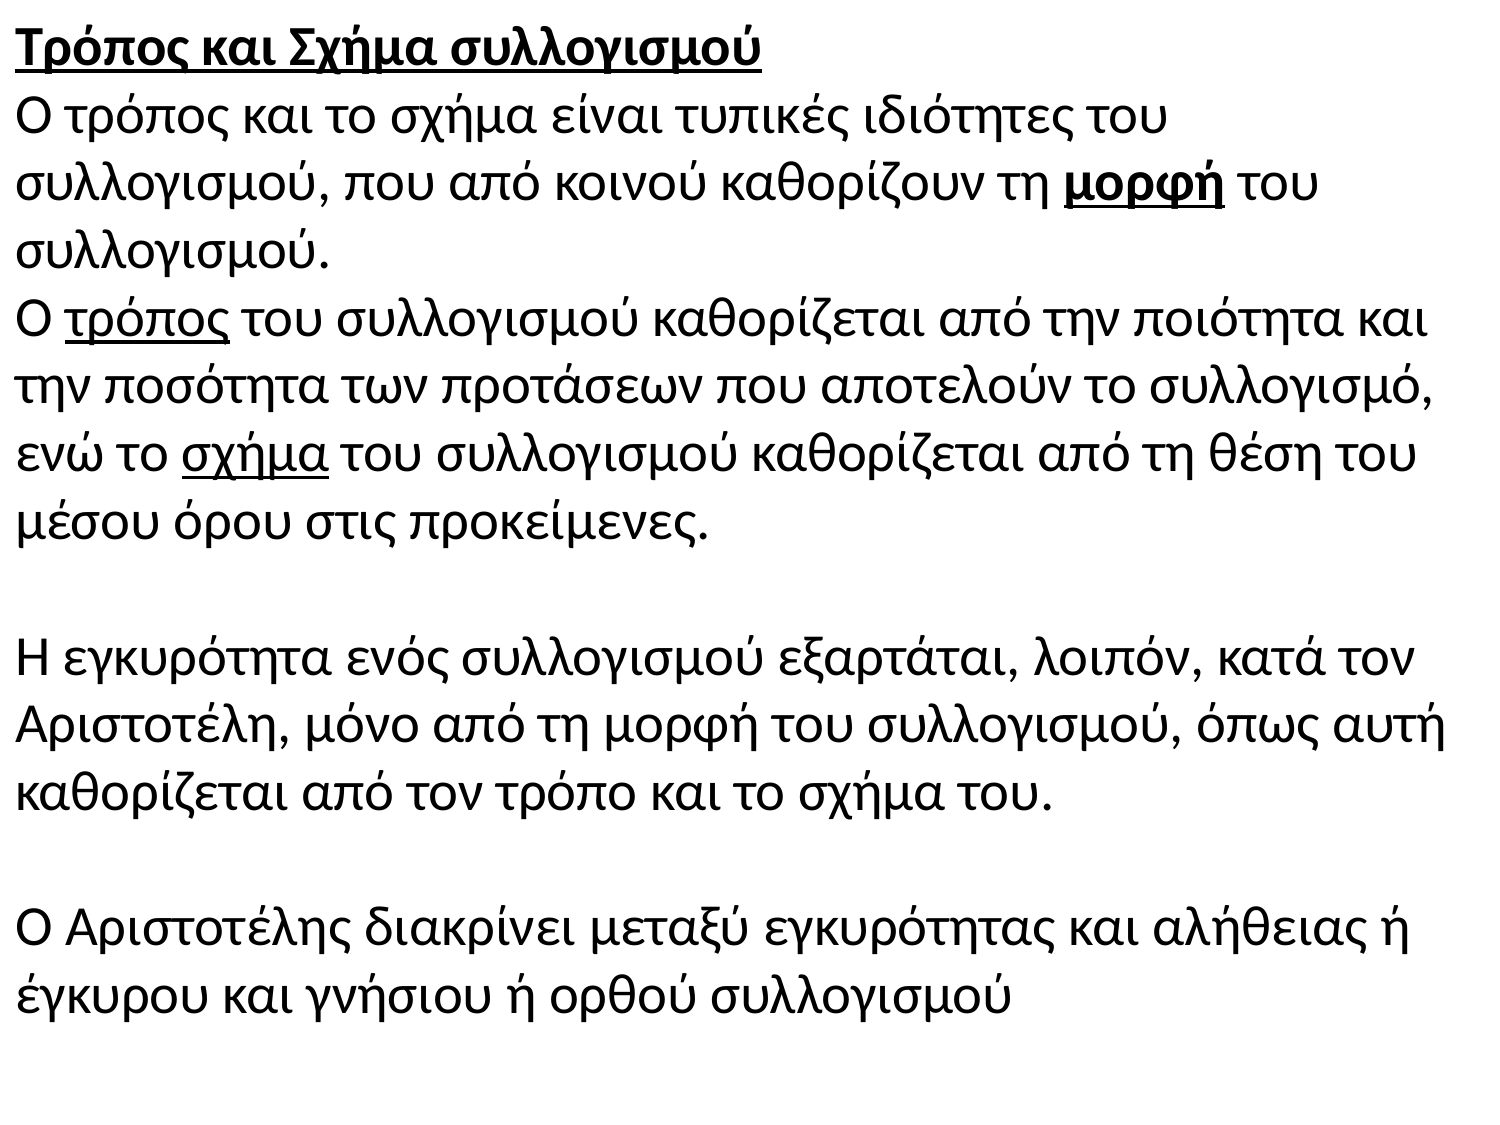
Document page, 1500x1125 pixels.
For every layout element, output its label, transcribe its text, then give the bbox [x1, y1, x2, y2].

title Τρόπος και Σχήμα συλλογισμού Ο τρόπος και το σχήμα είναι τυπικές ιδιότητες του συλλογισμού, που από κοινού καθορίζουν τη μορφή του συλλογισμού. Ο τρόπος του συλλογισμού καθορίζεται από την ποιότητα και την ποσότητα των προτάσεων που αποτελούν το συλλογισμό, ενώ το σχήμα του συλλογισμού καθορίζεται από τη θέση του μέσου όρου στις προκείμενες. Η εγκυρότητα ενός συλλογισμού εξαρτάται, λοιπόν, κατά τον Αριστοτέλη, μόνο από τη μορφή του συλλογισμού, όπως αυτή καθορίζεται από τον τρόπο και το σχήμα του. Ο Αριστοτέλης διακρίνει μεταξύ εγκυρότητας και αλήθειας ή έγκυρου και γνήσιου ή ορθού συλλογισμού [0, 0, 1500, 1102]
